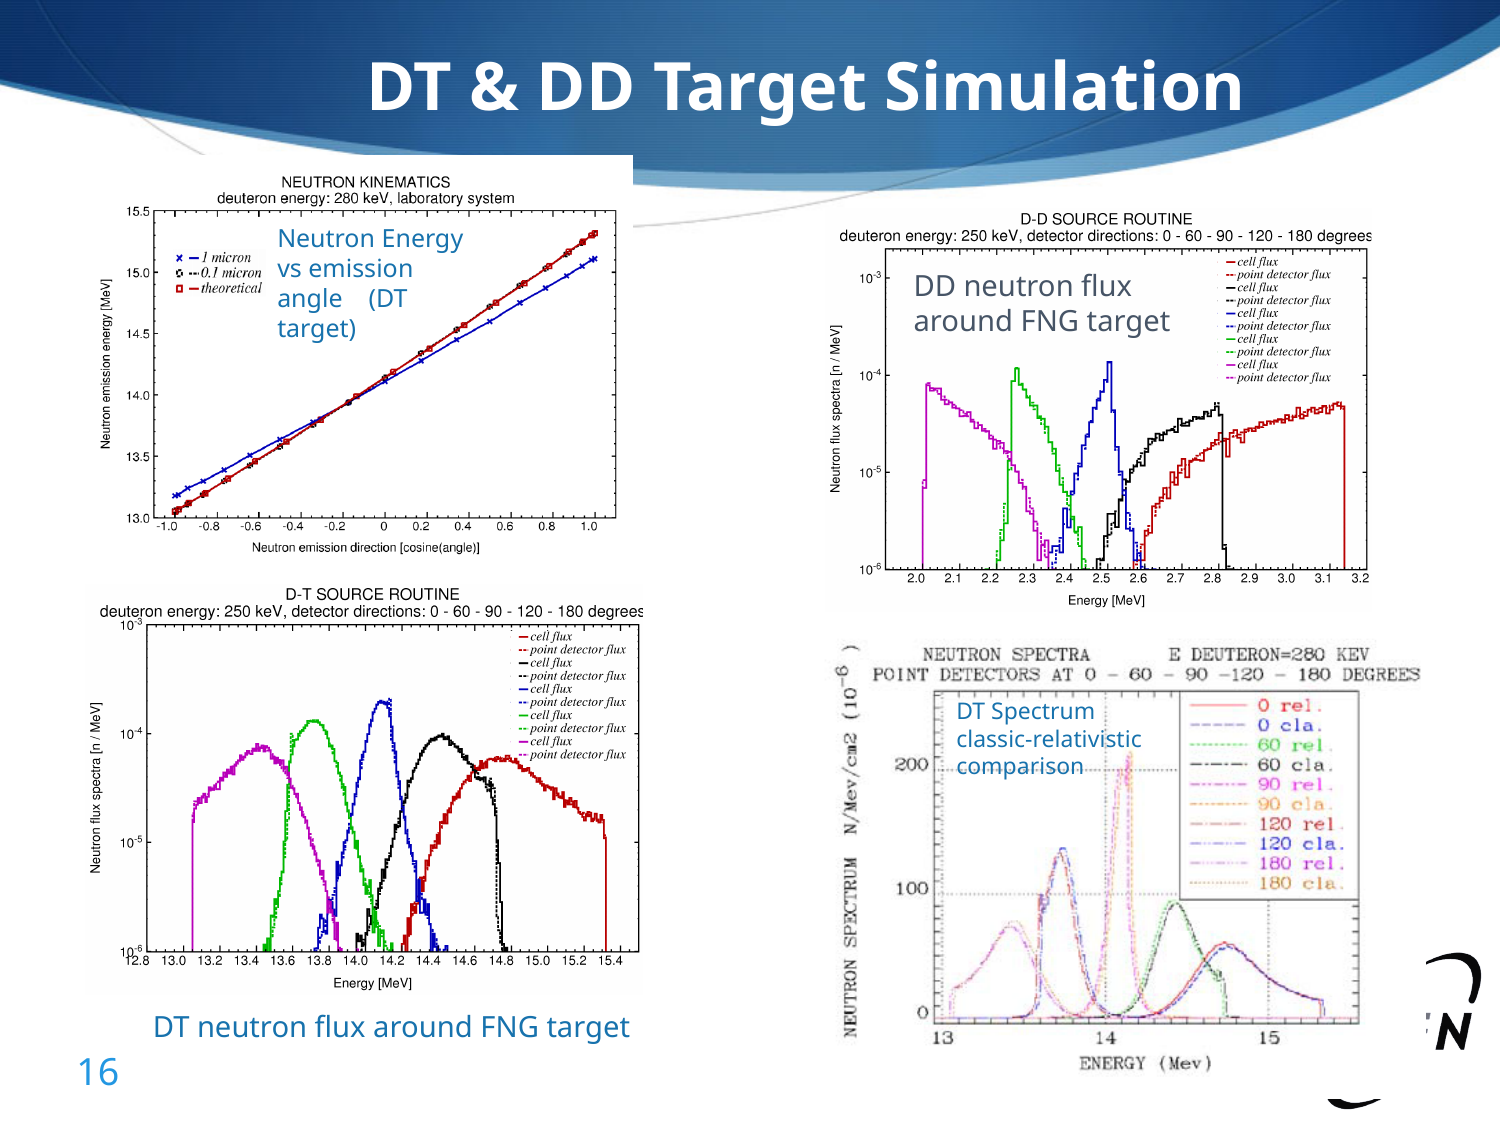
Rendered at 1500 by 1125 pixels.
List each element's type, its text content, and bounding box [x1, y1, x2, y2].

picture [0, 0, 1500, 1125]
text_box DT neutron flux around FNG target [139, 1001, 665, 1051]
text_box DT & DD Target Simulation [352, 37, 1260, 131]
slide_number 16 [61, 1040, 150, 1101]
